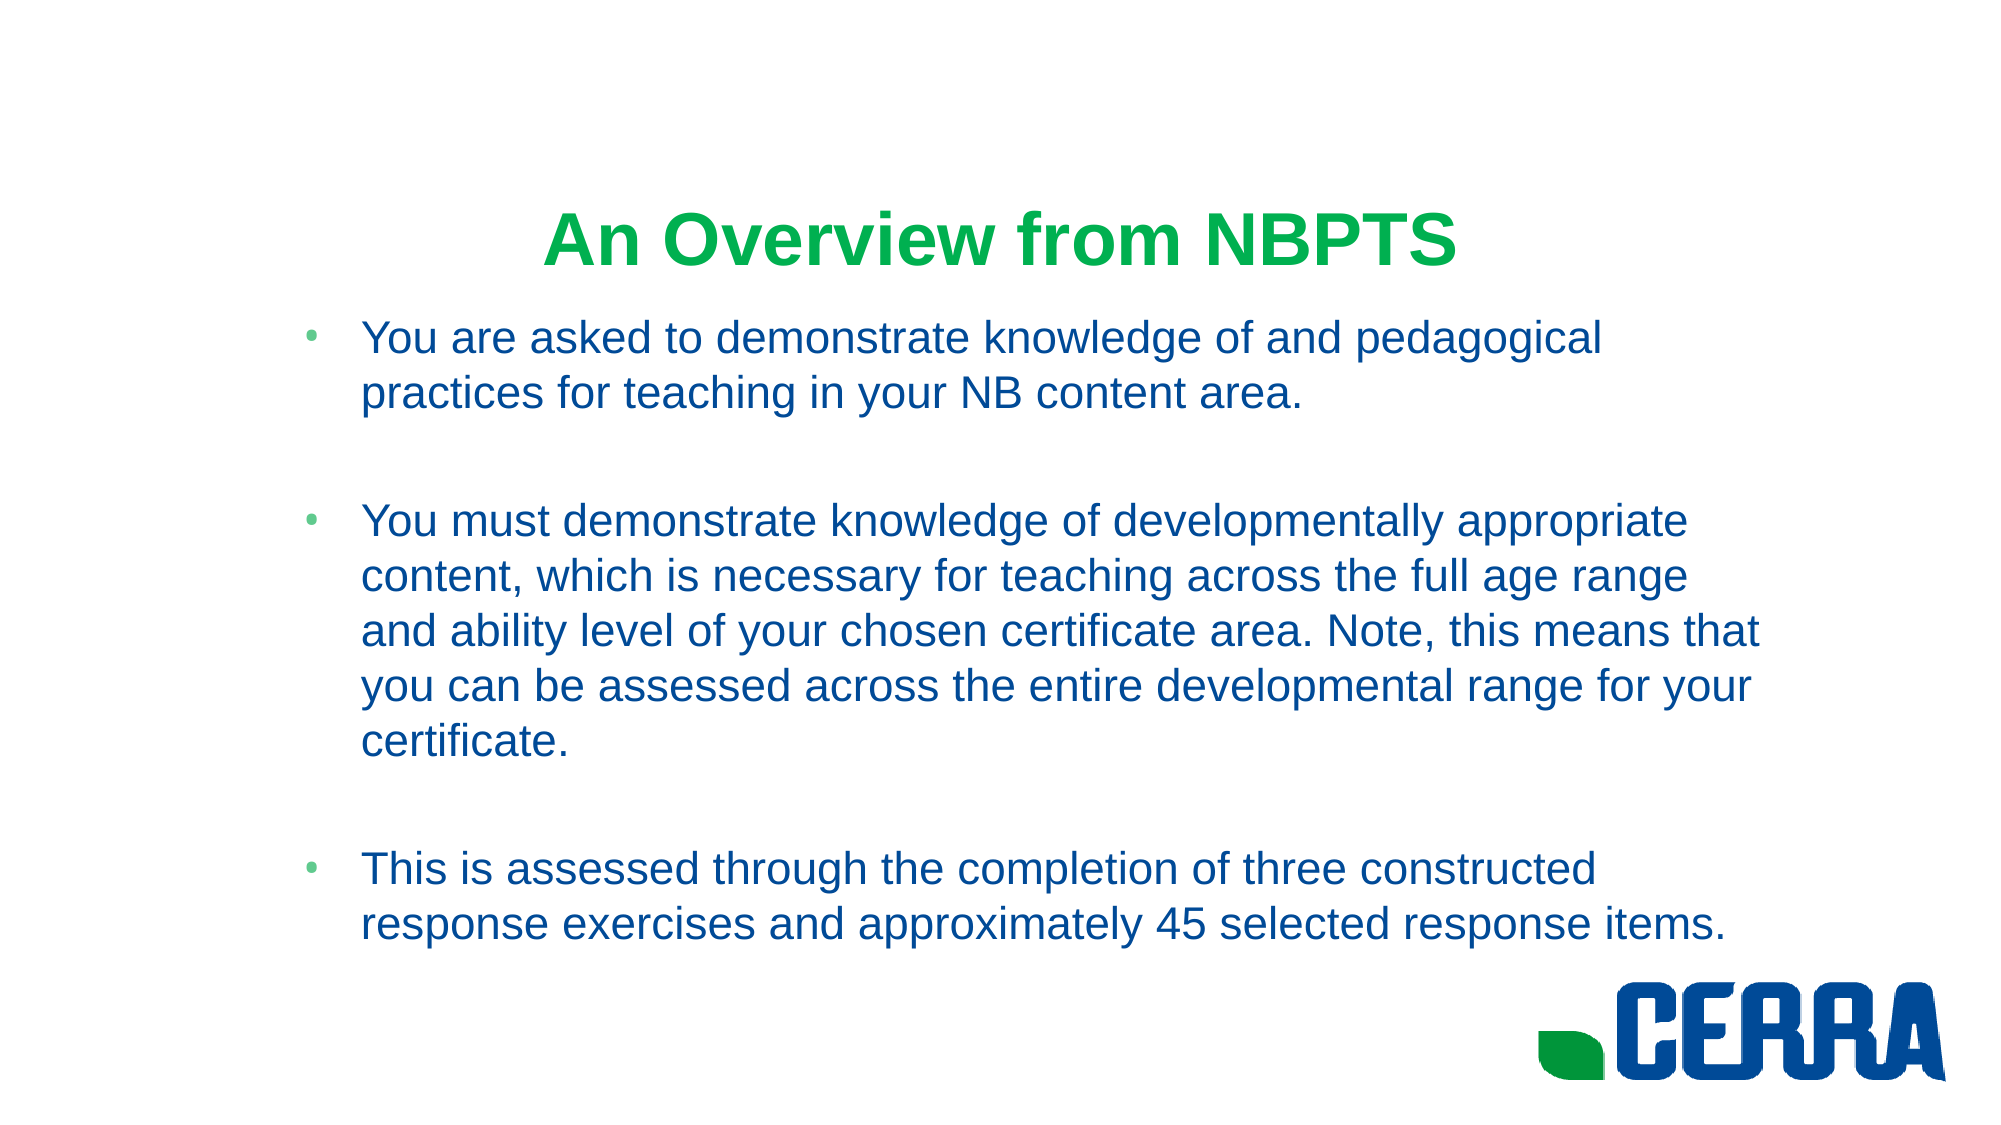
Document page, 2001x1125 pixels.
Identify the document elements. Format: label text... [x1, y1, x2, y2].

list You are asked to demonstrate knowledge of and pedagogical practices for teaching in your NB content area. You must demonstrate knowledge of developmentally appropriate content, which is necessary for teaching across the full age range and ability level of your chosen certificate area. Note, this means that you can be assessed across the entire developmental range for your certificate. This is assessed through the completion of three constructed response exercises and approximately 45 selected response items. [288, 299, 1791, 988]
title An Overview from NBPTS [125, 50, 1876, 288]
picture [1516, 862, 1969, 1125]
